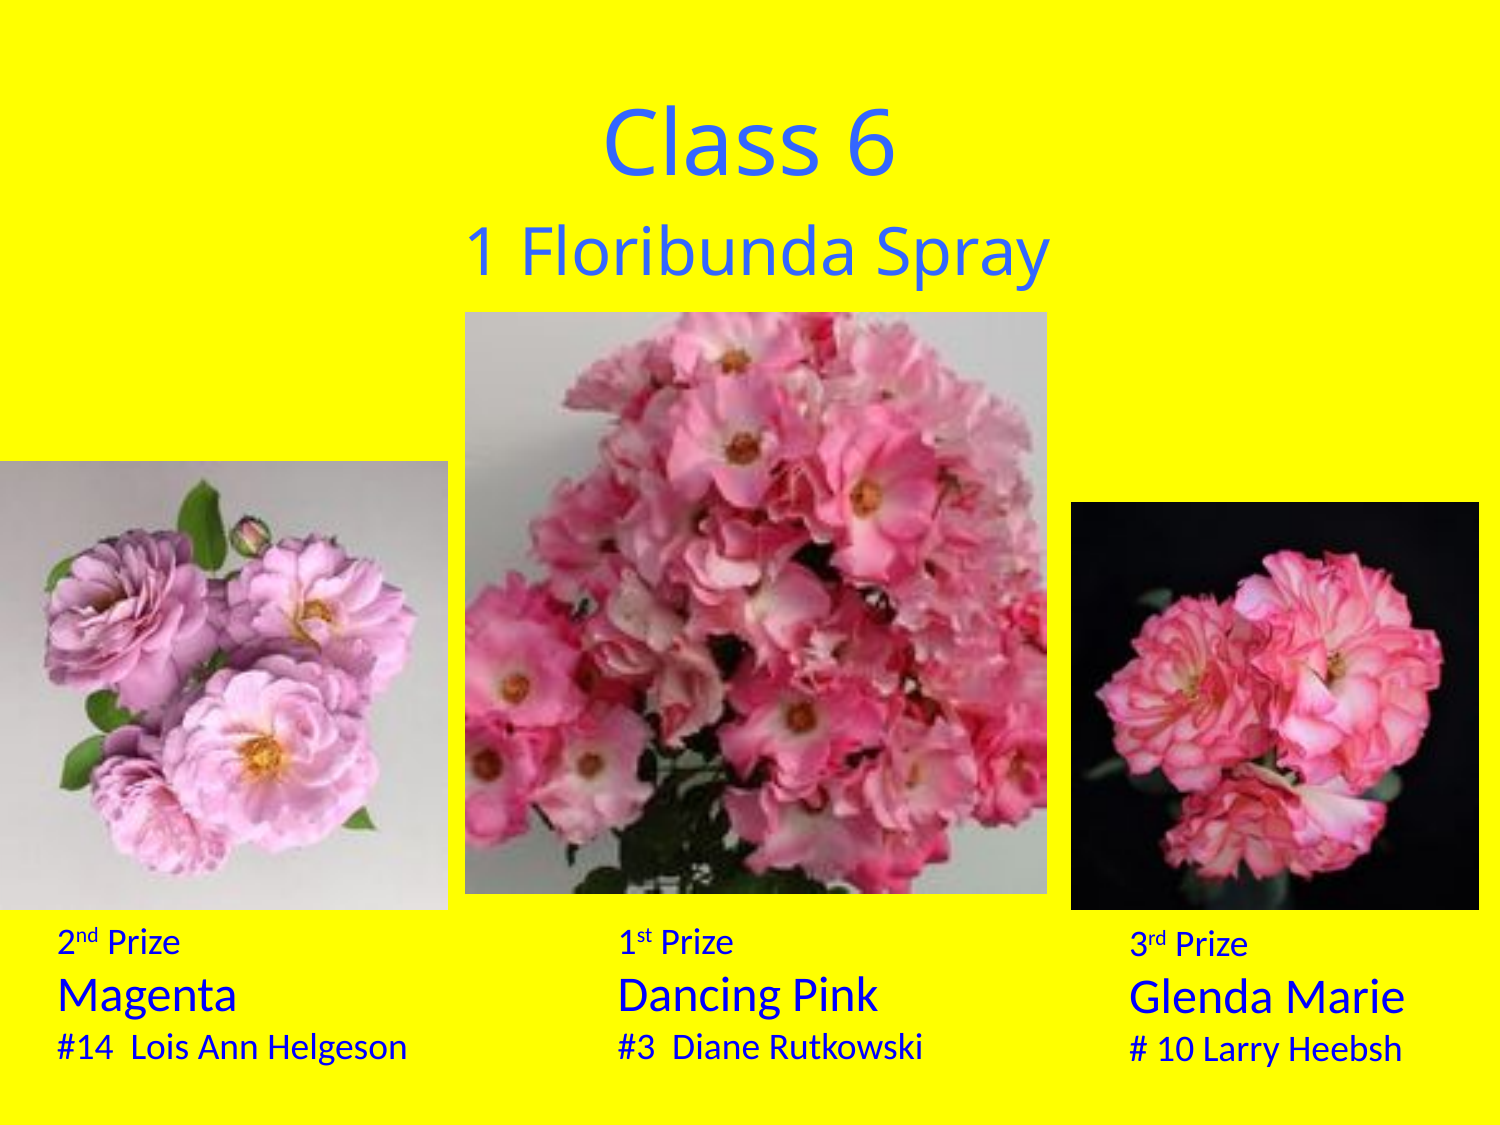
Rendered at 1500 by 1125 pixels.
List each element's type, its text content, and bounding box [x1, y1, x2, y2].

text_box 1st Prize Dancing Pink #3 Diane Rutkowski [603, 909, 939, 1074]
text_box 3rd Prize Glenda Marie # 10 Larry Heebsh [1114, 918, 1427, 1077]
text_box 2nd Prize Magenta #14 Lois Ann Helgeson [42, 918, 424, 1074]
title Class 6 [75, 45, 1425, 201]
picture [0, 461, 448, 910]
picture [1071, 502, 1479, 910]
picture [465, 312, 1047, 894]
list 1 Floribunda Spray [75, 201, 1425, 324]
